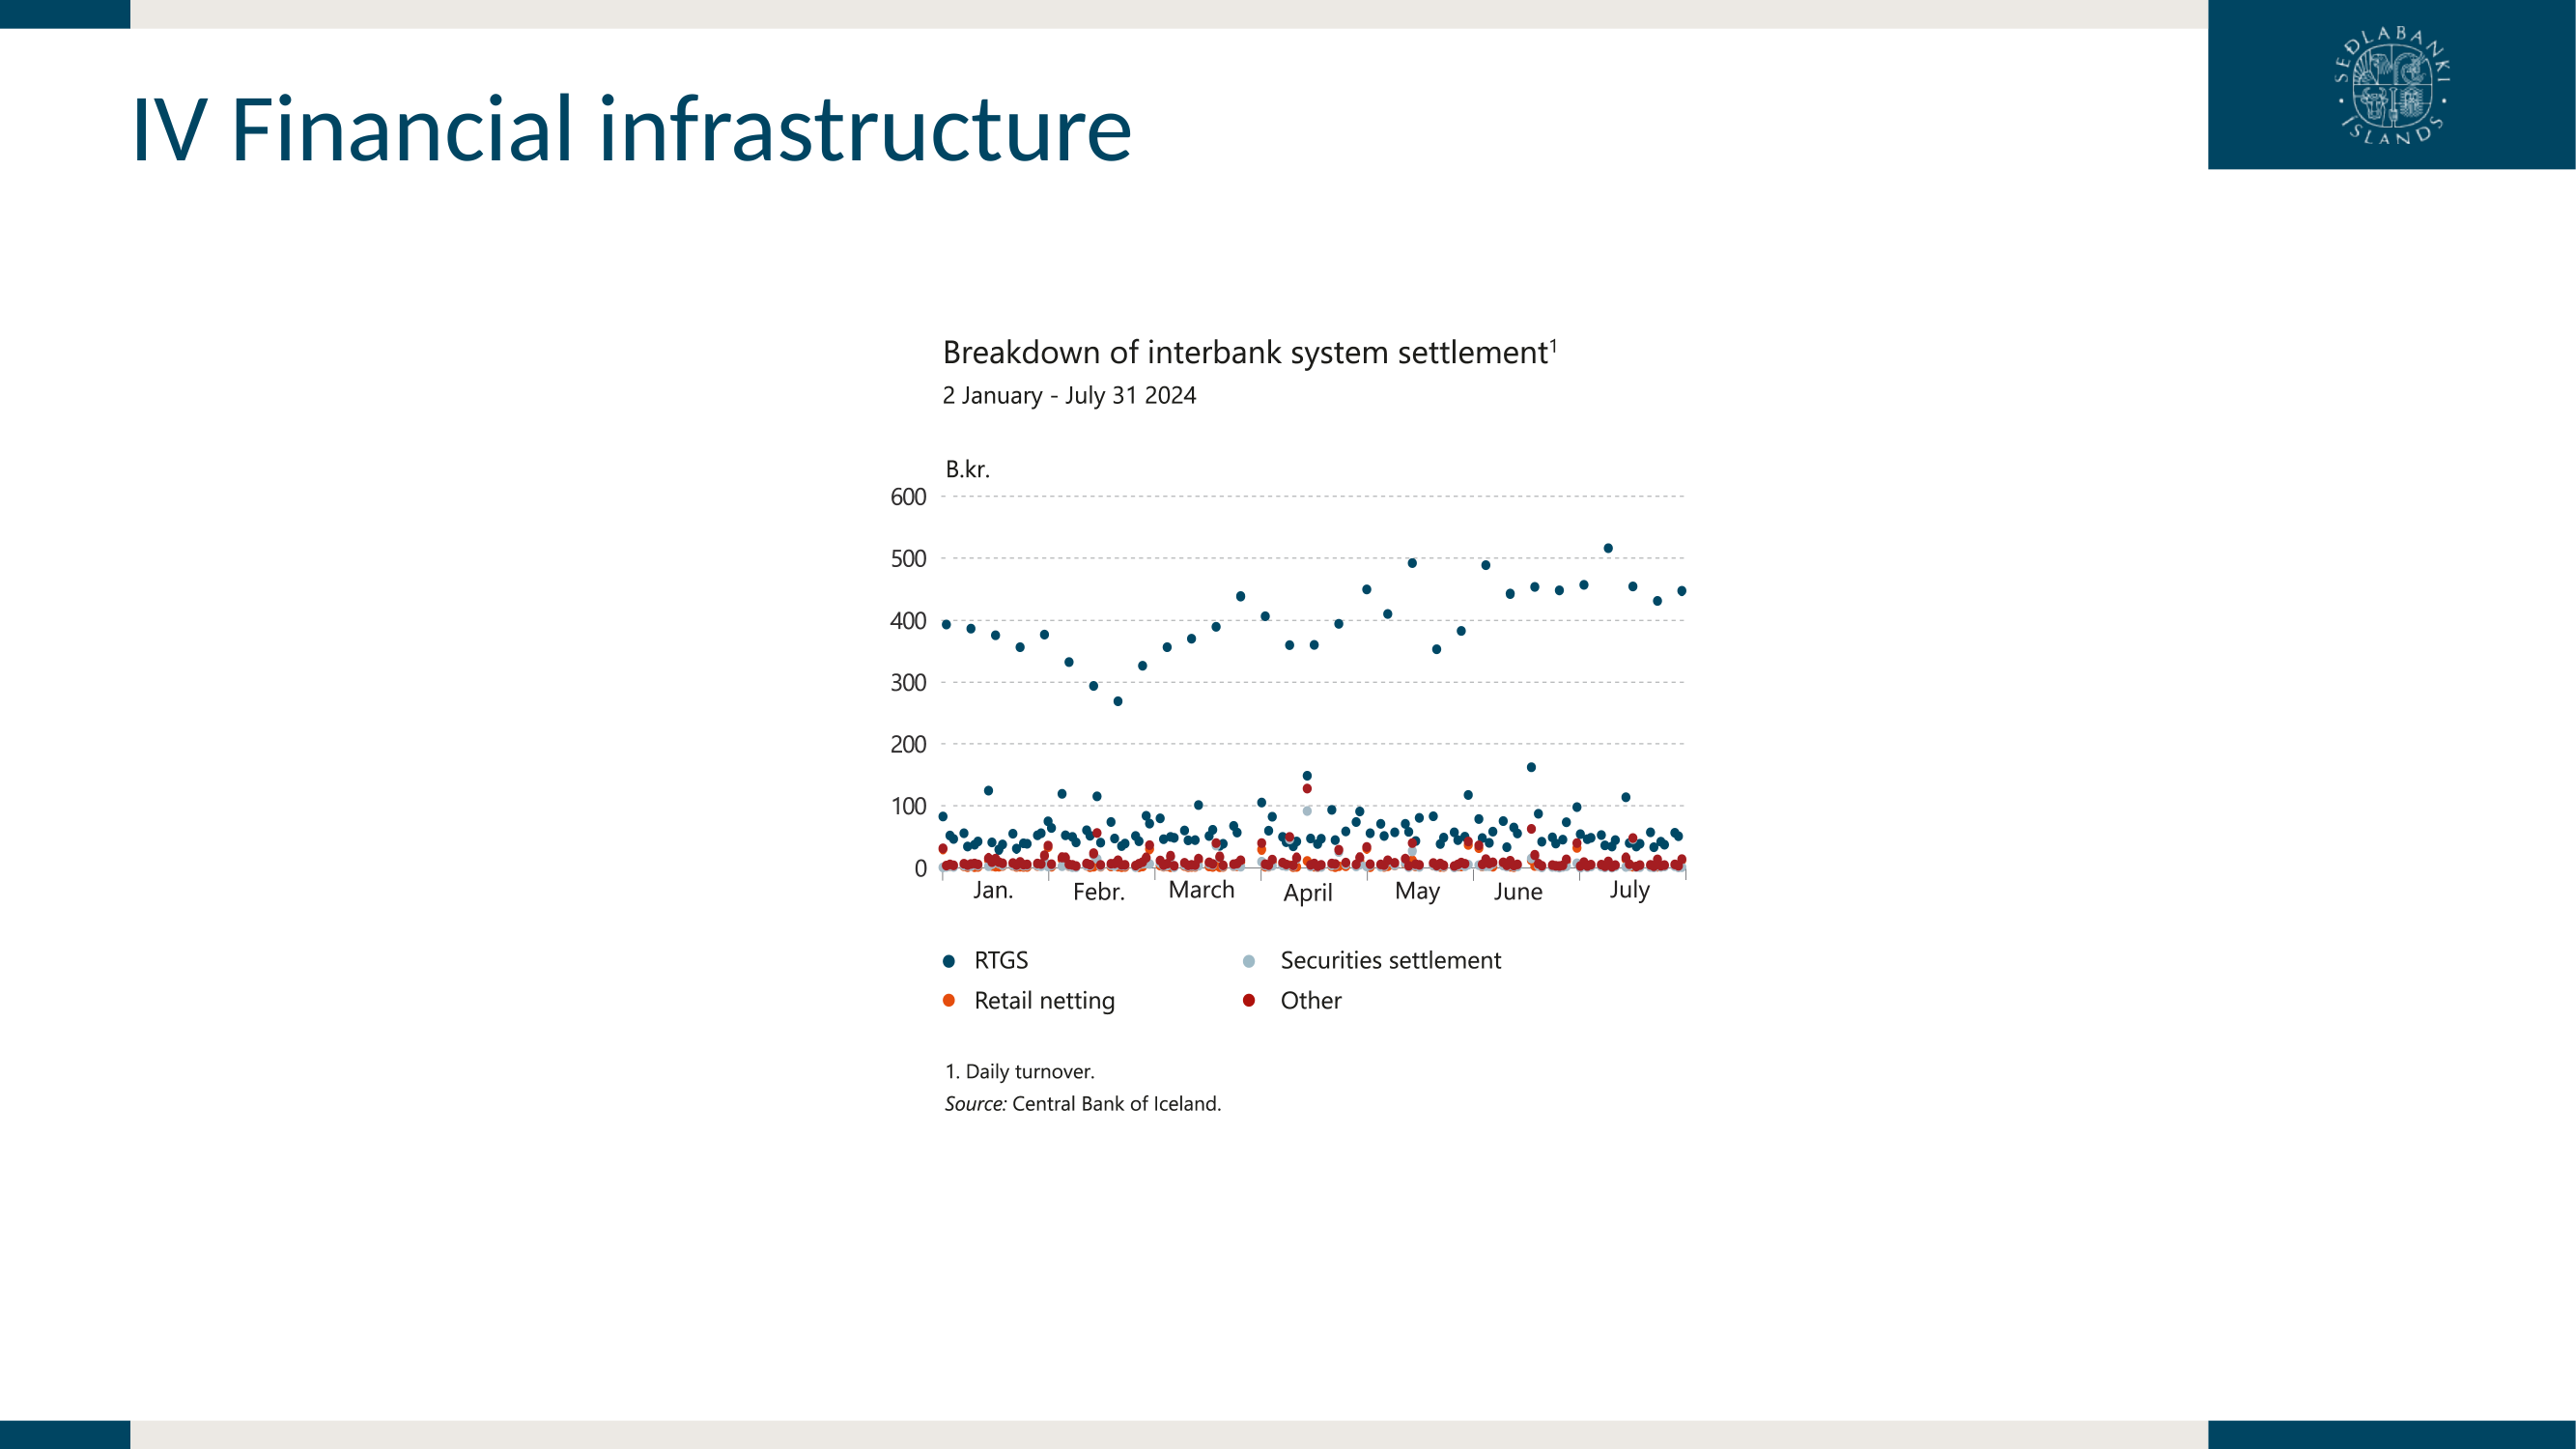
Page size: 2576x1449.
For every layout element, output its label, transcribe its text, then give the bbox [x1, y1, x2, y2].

title IV Financial infrastructure [129, 86, 2178, 290]
picture [889, 338, 1686, 1111]
